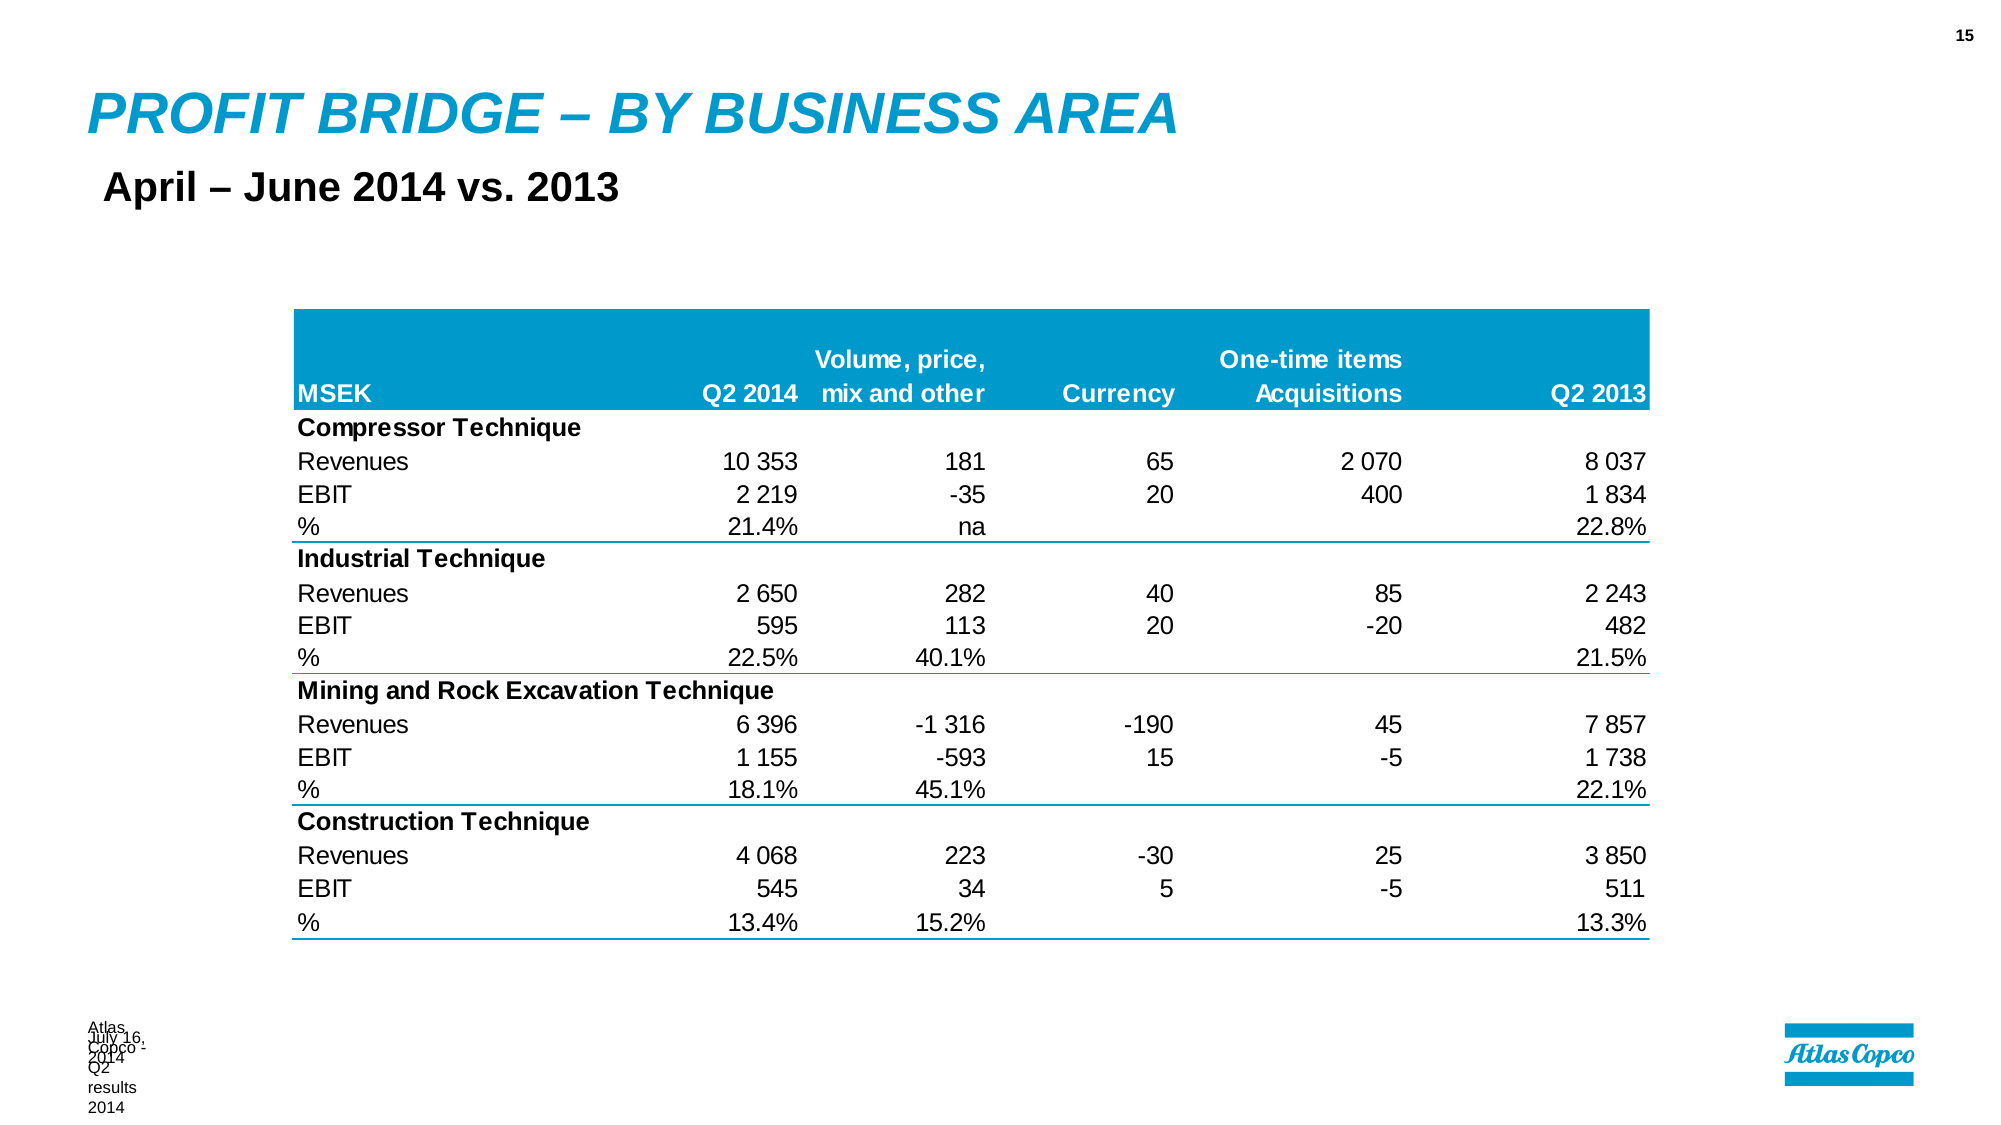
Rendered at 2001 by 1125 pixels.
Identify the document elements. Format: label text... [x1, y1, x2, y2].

list April – June 2014 vs. 2013 [87, 149, 1914, 215]
picture [291, 307, 1652, 942]
picture [1858, 1047, 1866, 1060]
slide_number 15 [1938, 17, 1984, 53]
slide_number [87, 1029, 151, 1049]
footer Atlas Copco - Q2 results 2014 [87, 1049, 151, 1085]
picture [1783, 1021, 1915, 1088]
title Profit bridge – by business area [87, 67, 1911, 149]
